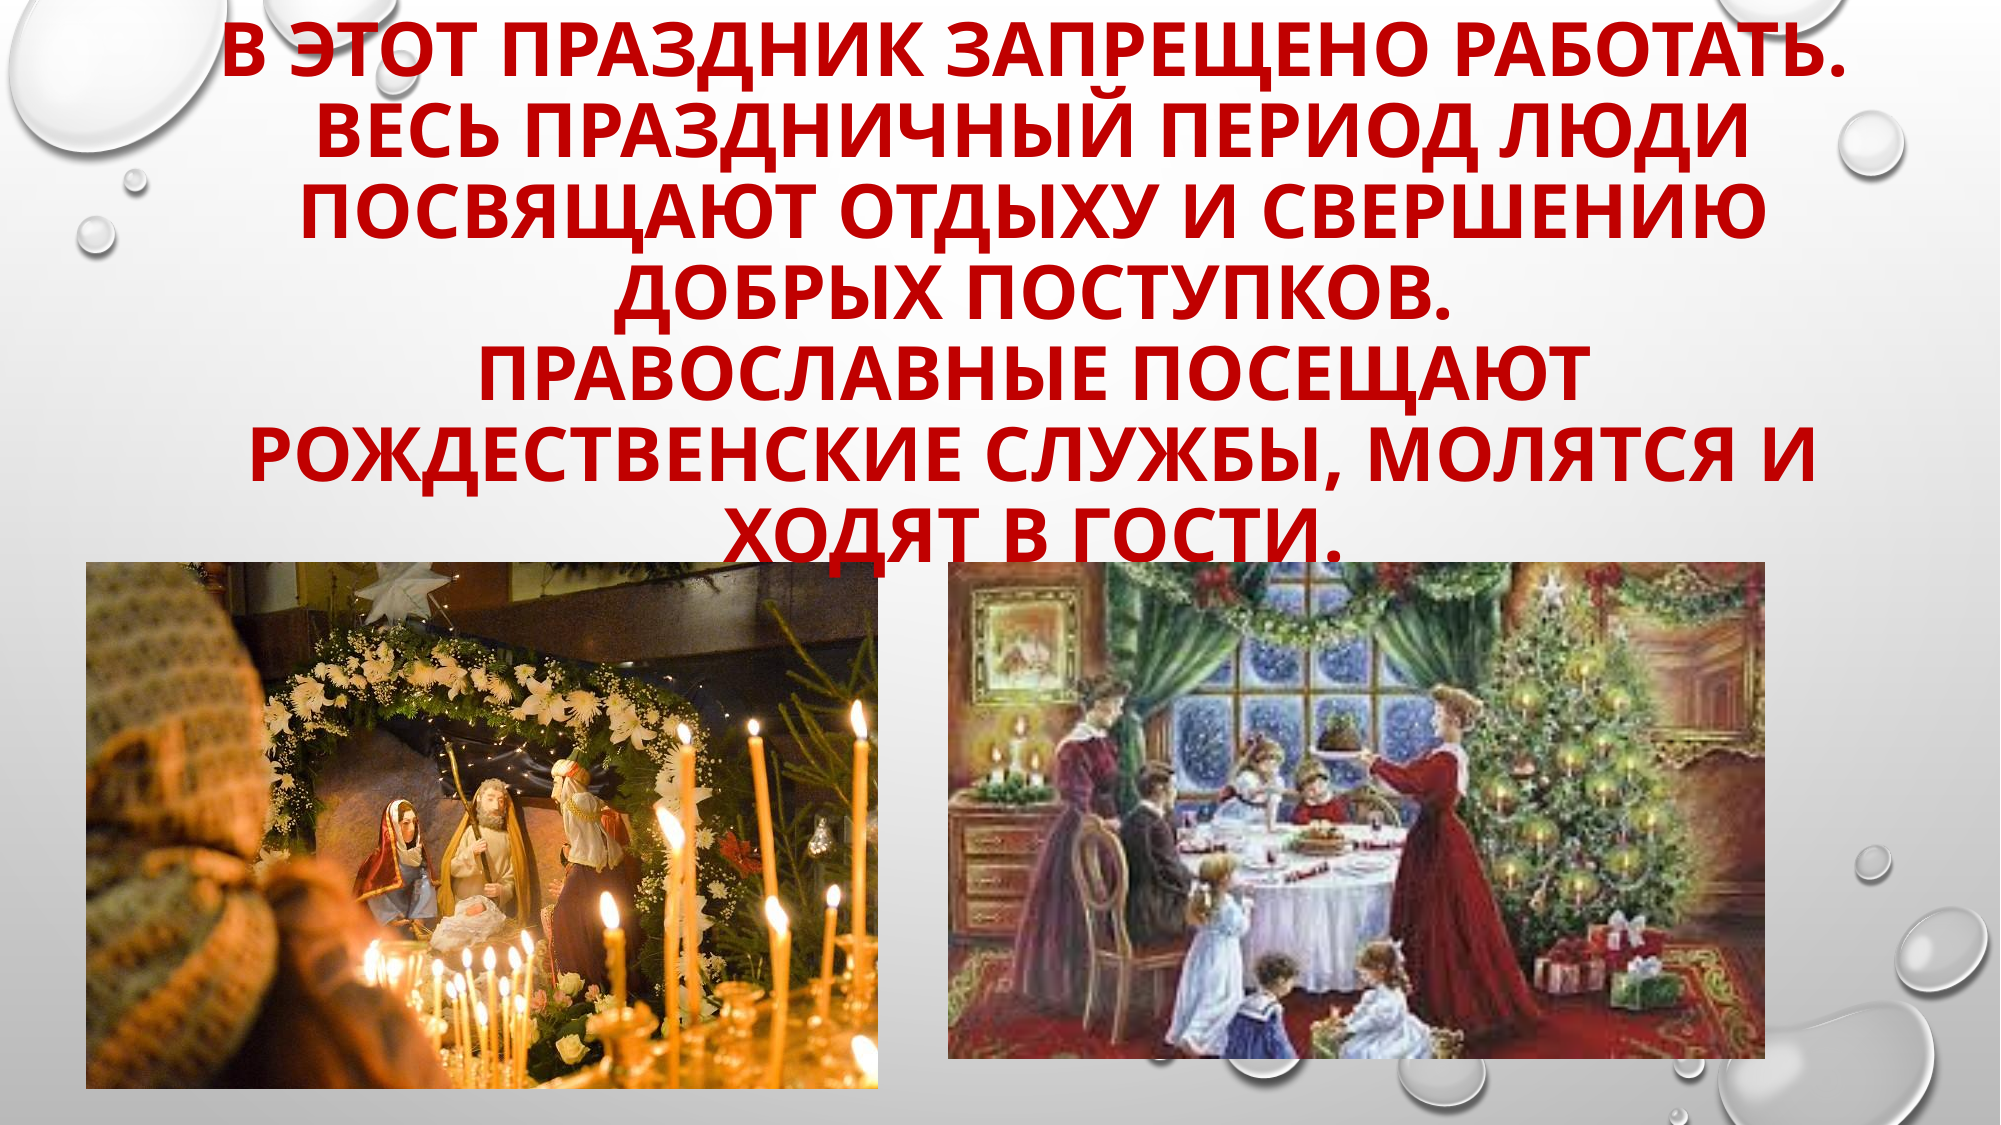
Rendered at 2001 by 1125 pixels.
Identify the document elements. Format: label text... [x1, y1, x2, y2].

picture [0, 0, 2000, 1125]
title В этот праздник запрещено работать. Весь праздничный период люди посвящают отдыху и свершению добрых поступков. Православные посещают рождественские службы, молятся и ходят в гости. [184, 0, 1885, 716]
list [85, 562, 879, 1090]
